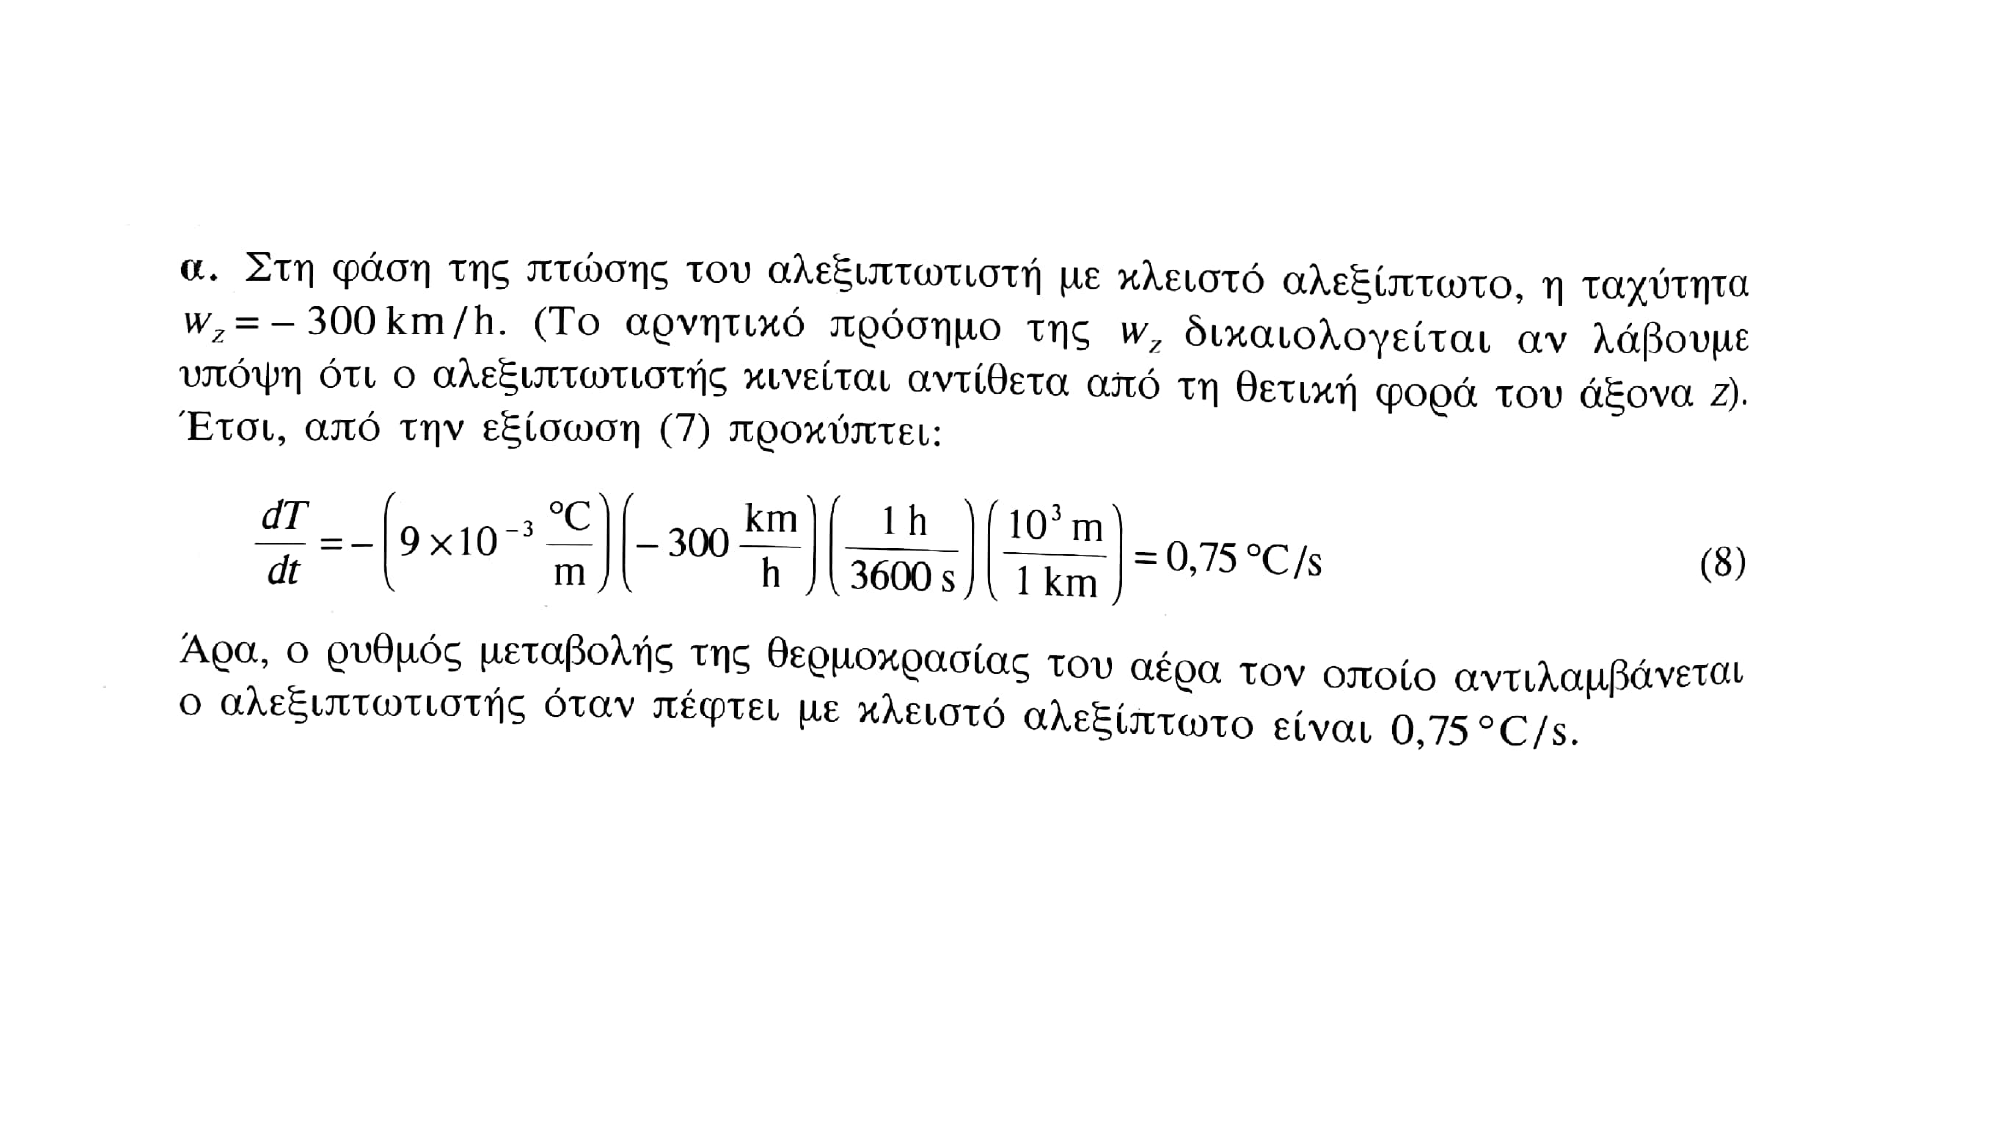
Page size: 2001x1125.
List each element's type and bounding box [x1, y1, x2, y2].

picture [100, 222, 1834, 776]
